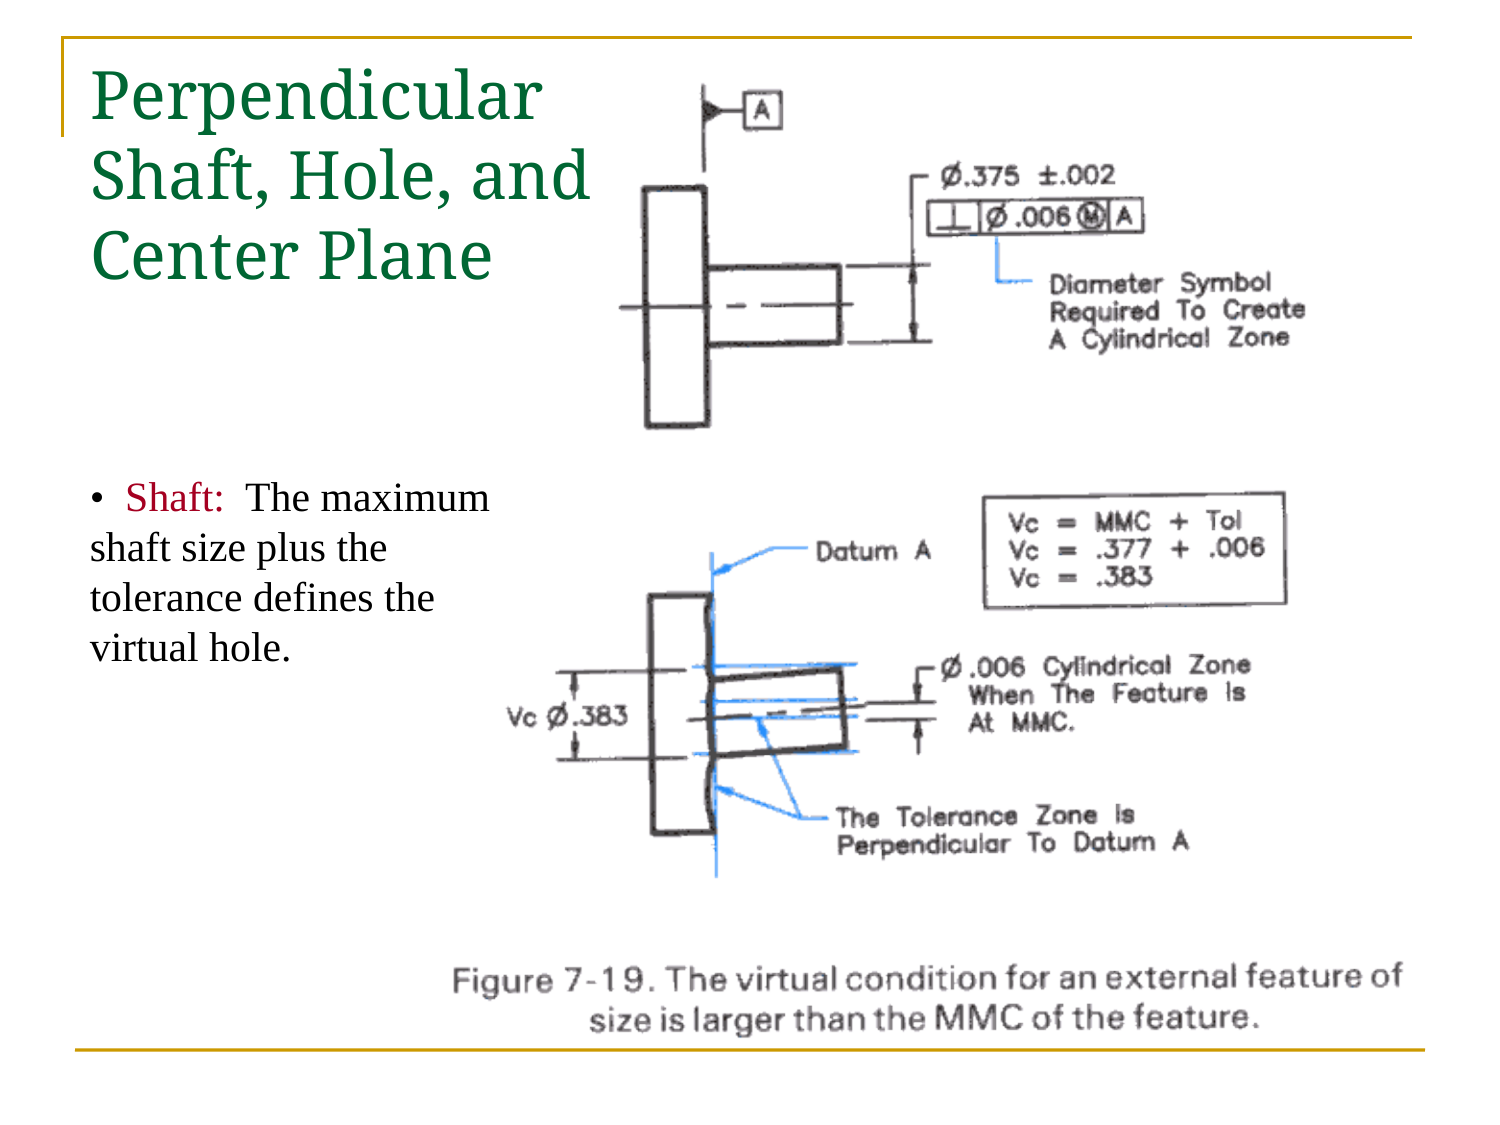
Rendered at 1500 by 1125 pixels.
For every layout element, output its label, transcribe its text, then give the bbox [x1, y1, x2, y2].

text_box • Shaft: The maximum shaft size plus the tolerance defines the virtual hole. [75, 462, 419, 678]
picture [424, 63, 1451, 1073]
title Perpendicular Shaft, Hole, and Center Plane [74, 45, 663, 233]
